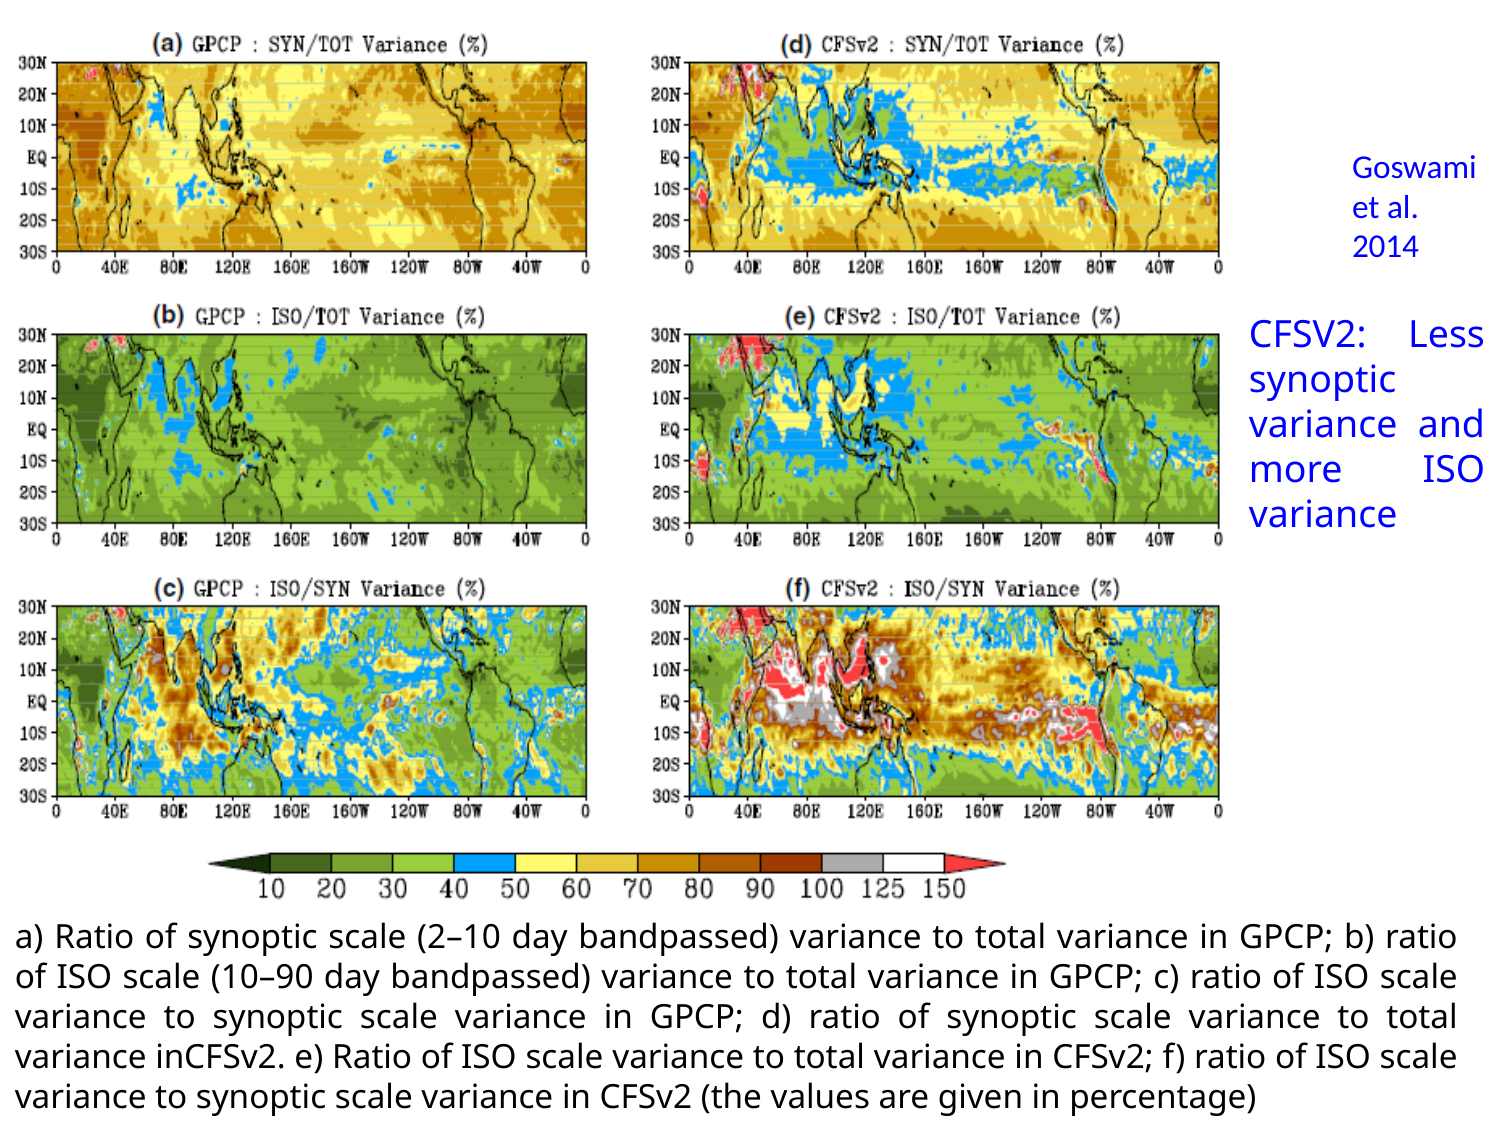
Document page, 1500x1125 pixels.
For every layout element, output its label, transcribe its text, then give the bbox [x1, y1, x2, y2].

text_box CFSV2: Less synoptic variance and more ISO variance [1242, 302, 1500, 543]
picture [0, 24, 1238, 906]
text_box a) Ratio of synoptic scale (2–10 day bandpassed) variance to total variance in GPCP; b) ratio of ISO scale (10–90 day bandpassed) variance to total variance in GPCP; c) ratio of ISO scale variance to synoptic scale variance in GPCP; d) ratio of synoptic scale variance to total variance inCFSv2. e) Ratio of ISO scale variance to total variance in CFSv2; f) ratio of ISO scale variance to synoptic scale variance in CFSv2 (the values are given in percentage) [0, 907, 1475, 1123]
text_box Goswami et al. 2014 [1337, 137, 1500, 272]
